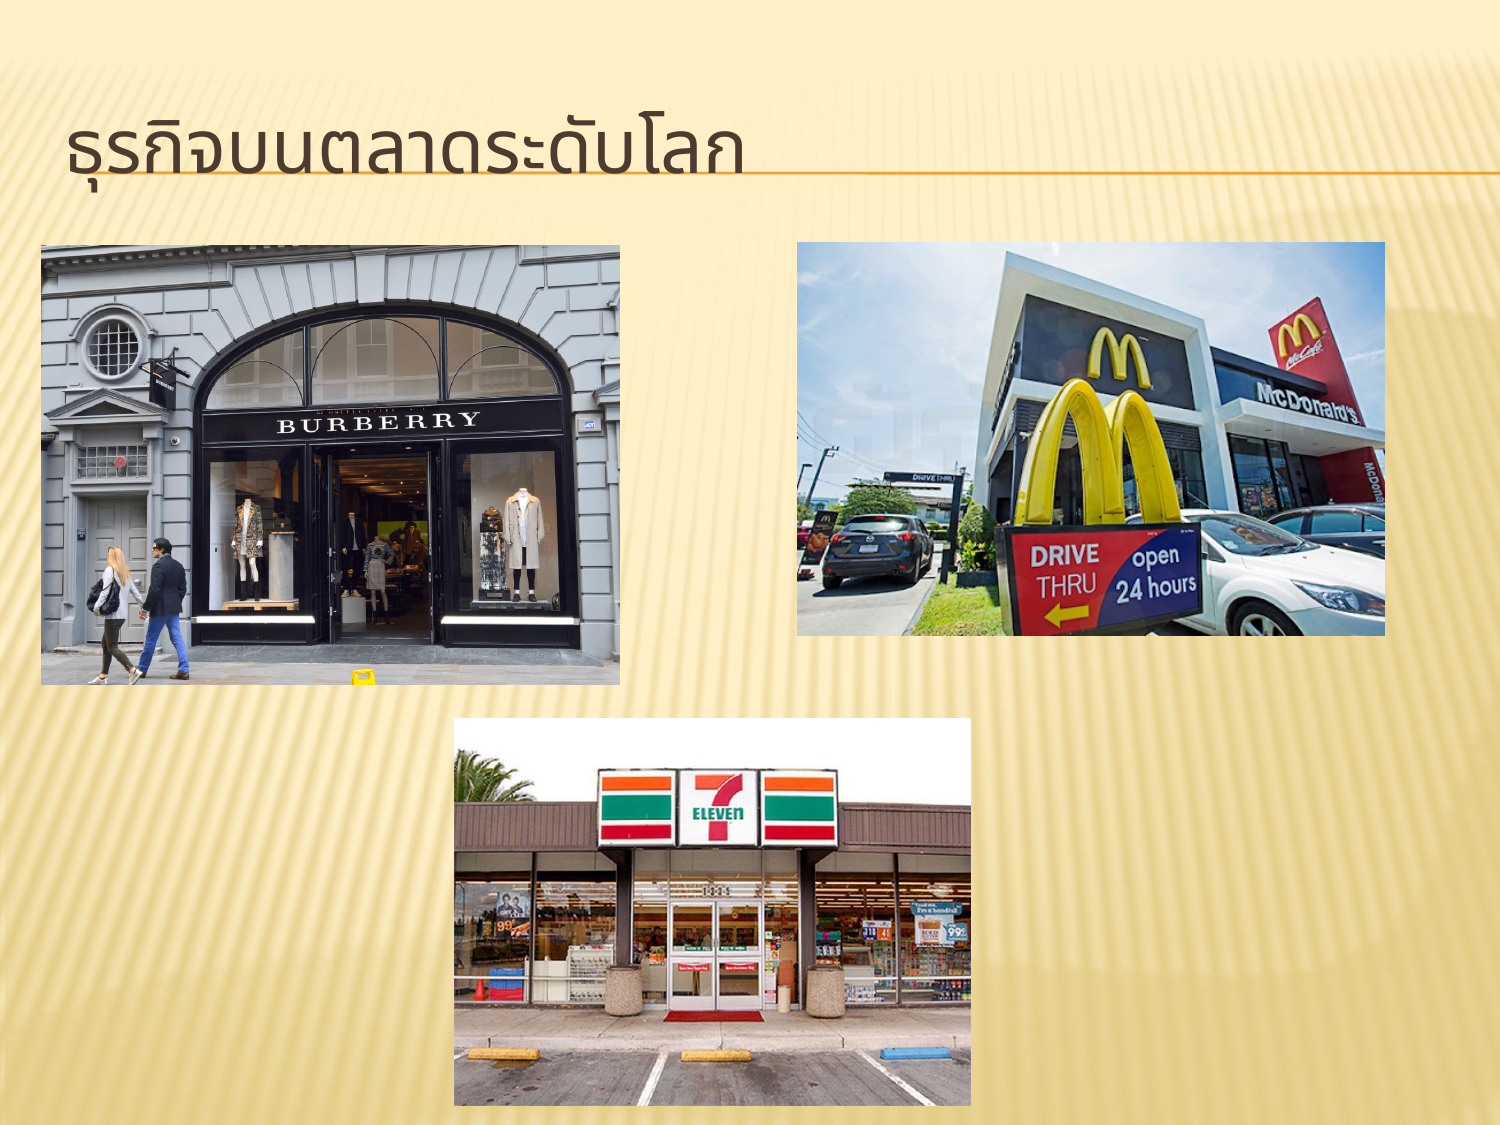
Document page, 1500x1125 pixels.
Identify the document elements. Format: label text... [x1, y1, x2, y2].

title ธุรกิจบนตลาดระดับโลก [50, 75, 1475, 213]
picture [454, 718, 971, 1106]
picture [797, 242, 1386, 636]
picture [40, 245, 620, 685]
